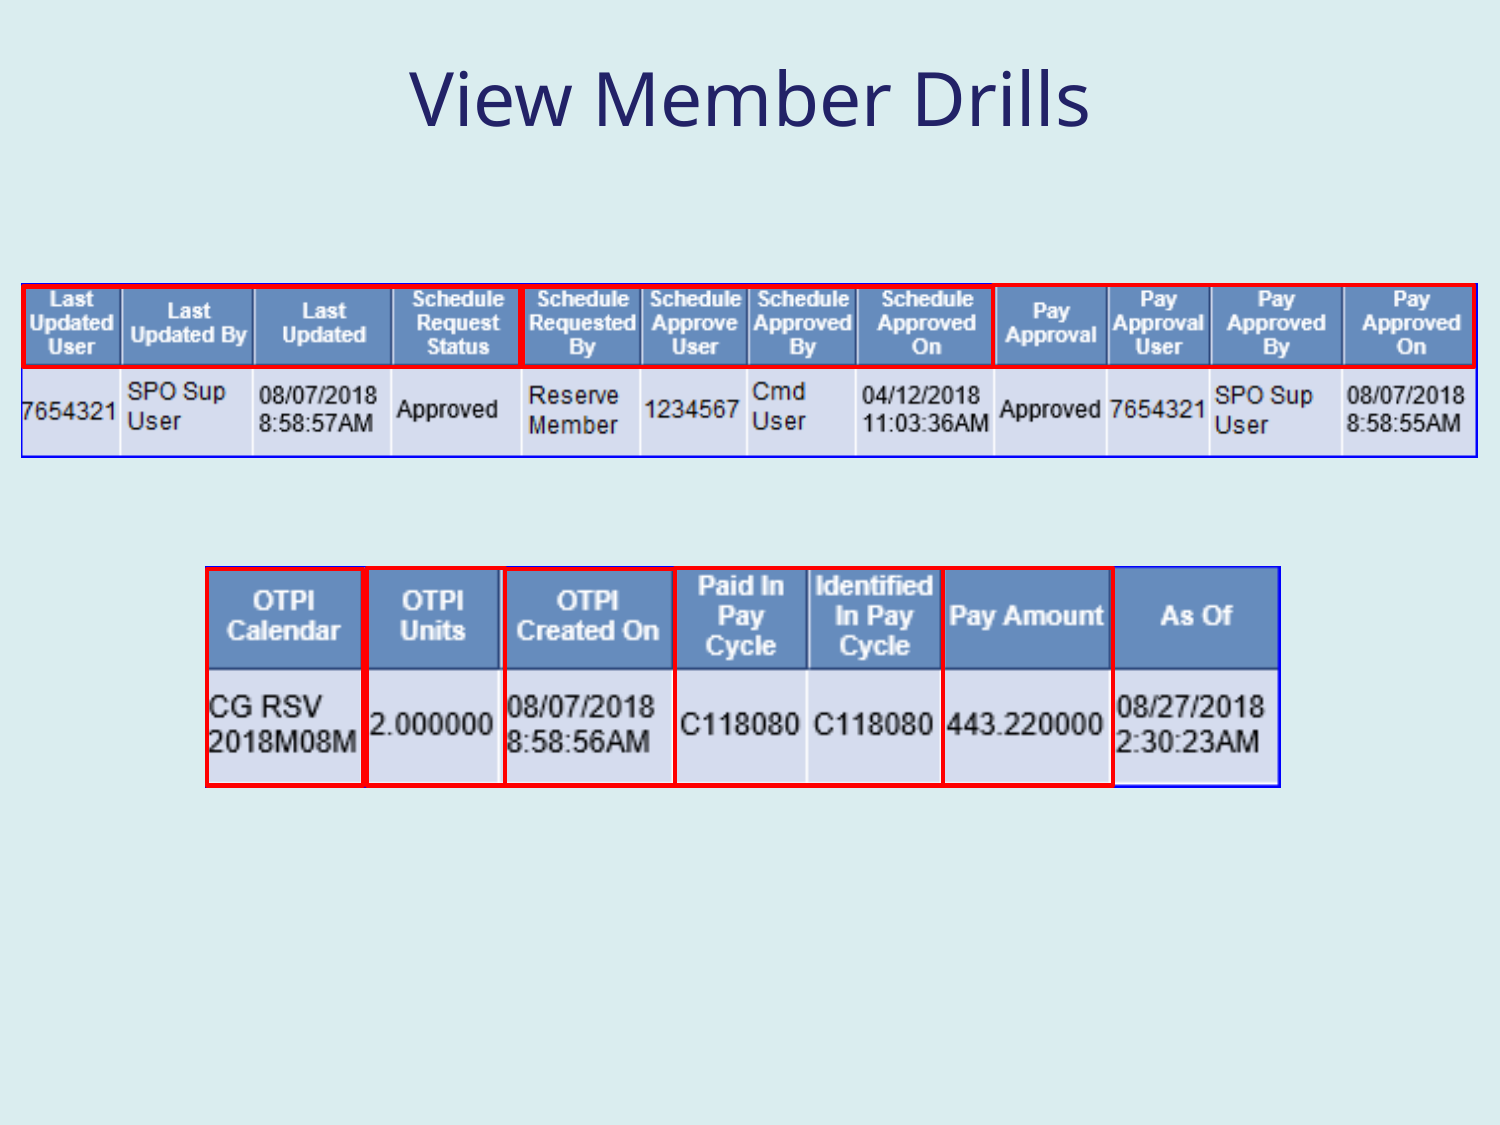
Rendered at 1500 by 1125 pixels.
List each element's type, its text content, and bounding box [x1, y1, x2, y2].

picture [21, 283, 1478, 458]
title View Member Drills [287, 40, 1215, 153]
picture [205, 566, 1281, 788]
